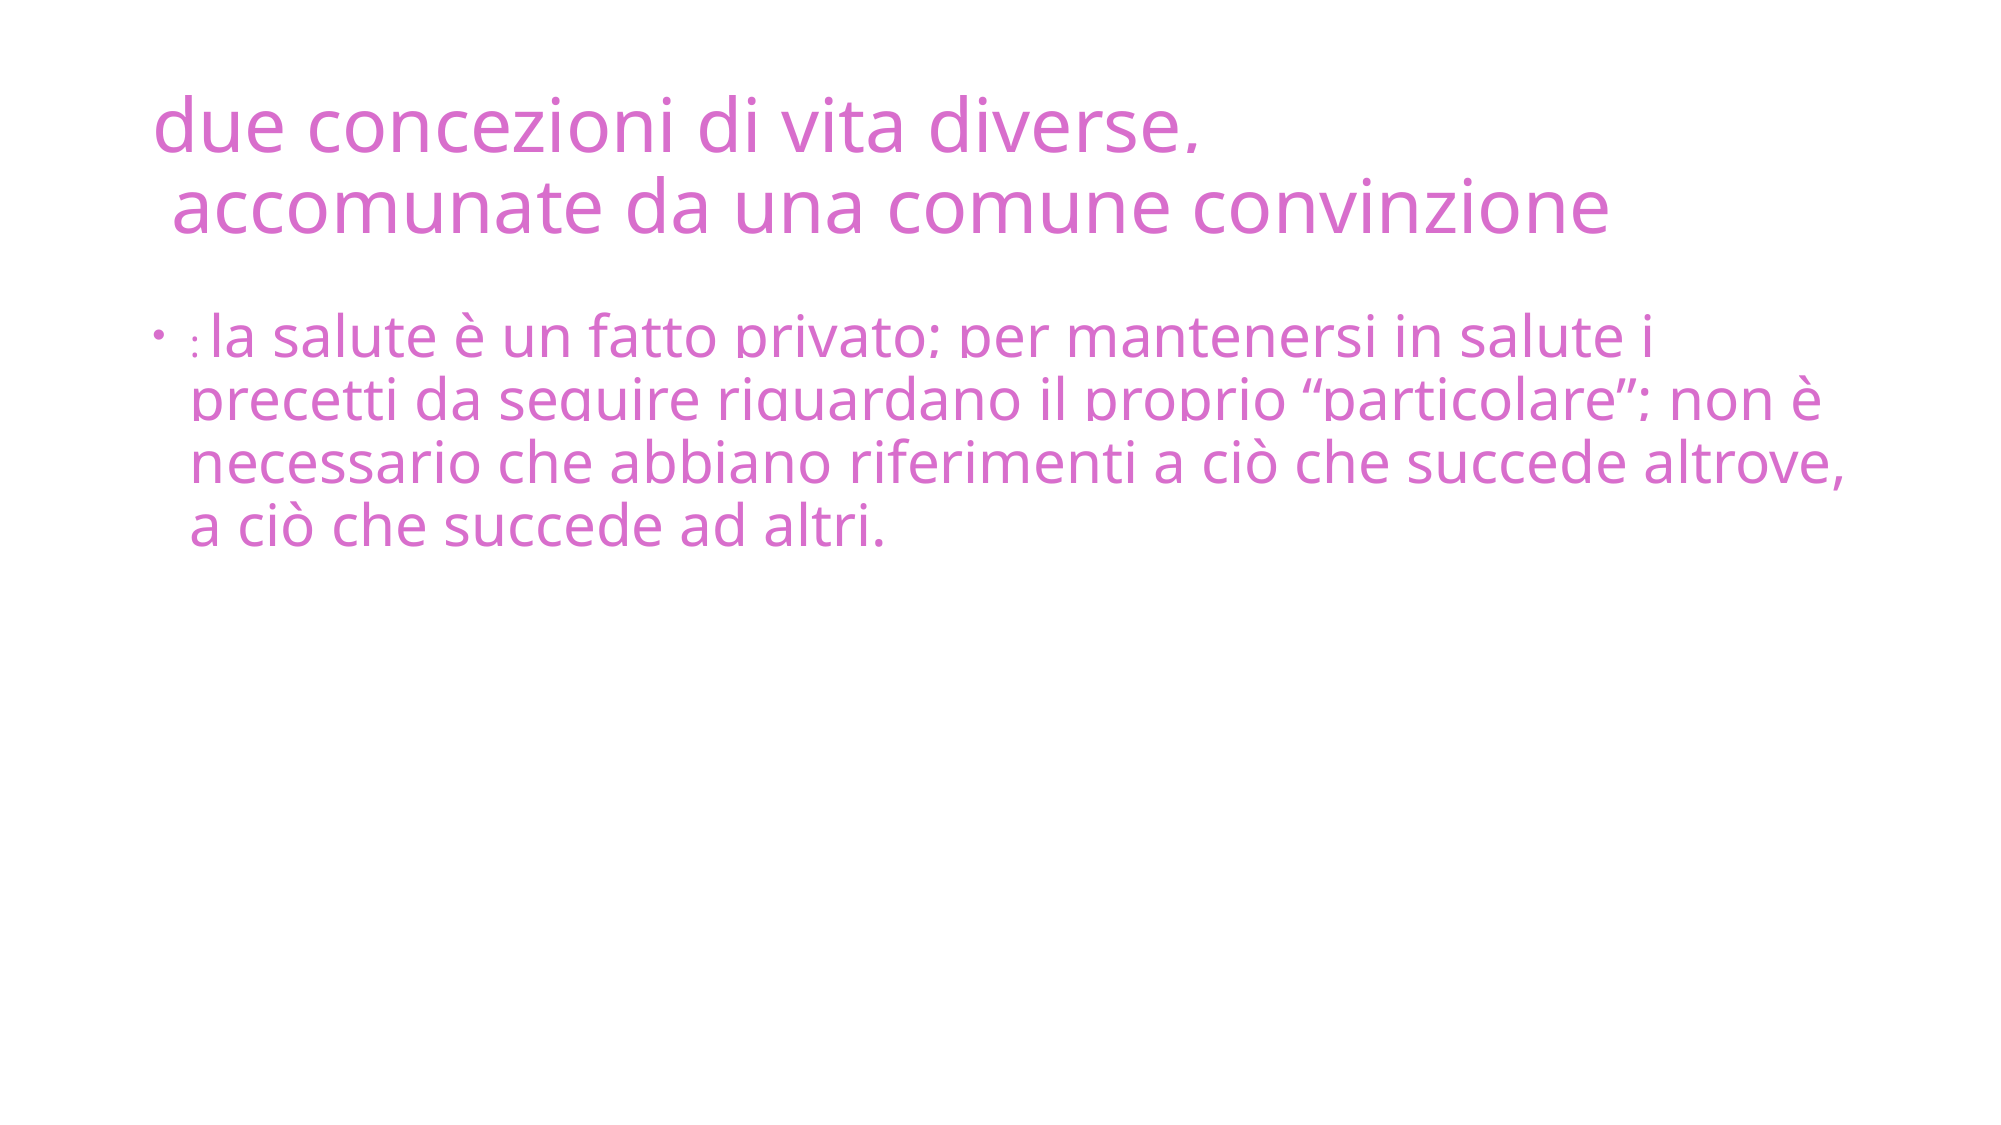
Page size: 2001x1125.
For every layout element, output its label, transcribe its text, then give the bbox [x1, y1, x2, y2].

list : la salute è un fatto privato; per mantenersi in salute i precetti da seguire riguardano il proprio “particolare”; non è necessario che abbiano riferimenti a ciò che succede altrove, a ciò che succede ad altri. [137, 299, 1863, 1014]
title due concezioni di vita diverse, accomunate da una comune convinzione [137, 59, 1863, 278]
